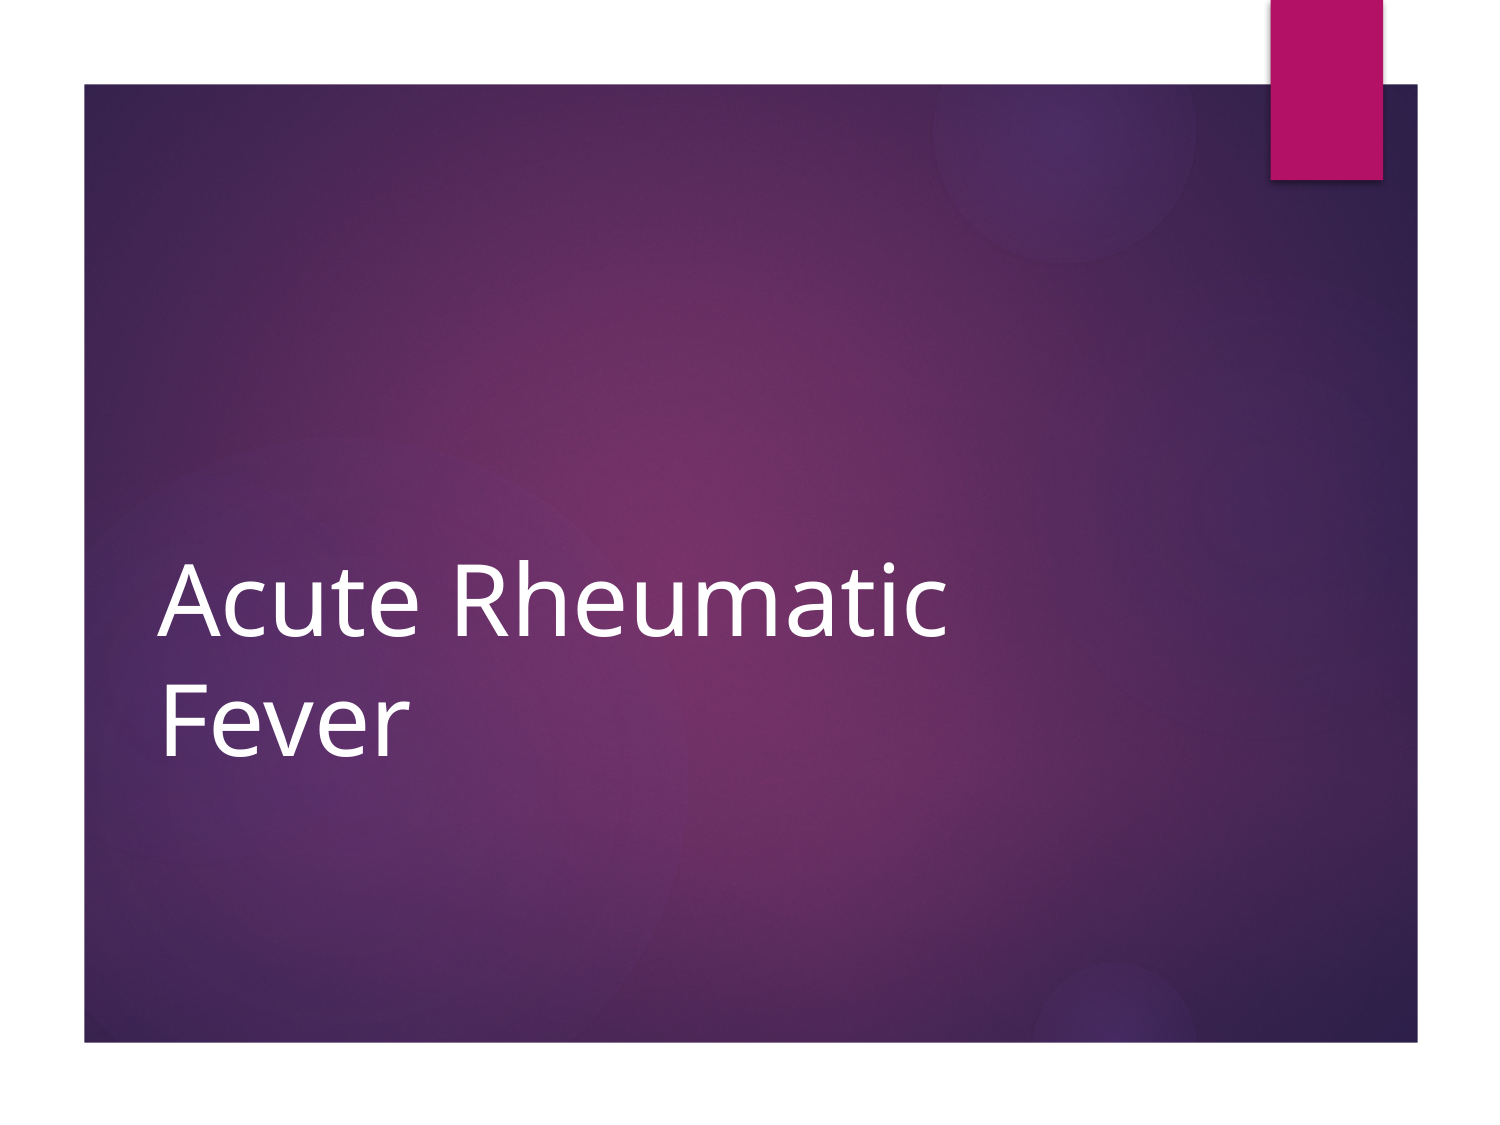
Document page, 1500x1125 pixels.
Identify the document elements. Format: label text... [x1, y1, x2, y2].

title Acute Rheumatic Fever [142, 365, 1113, 784]
